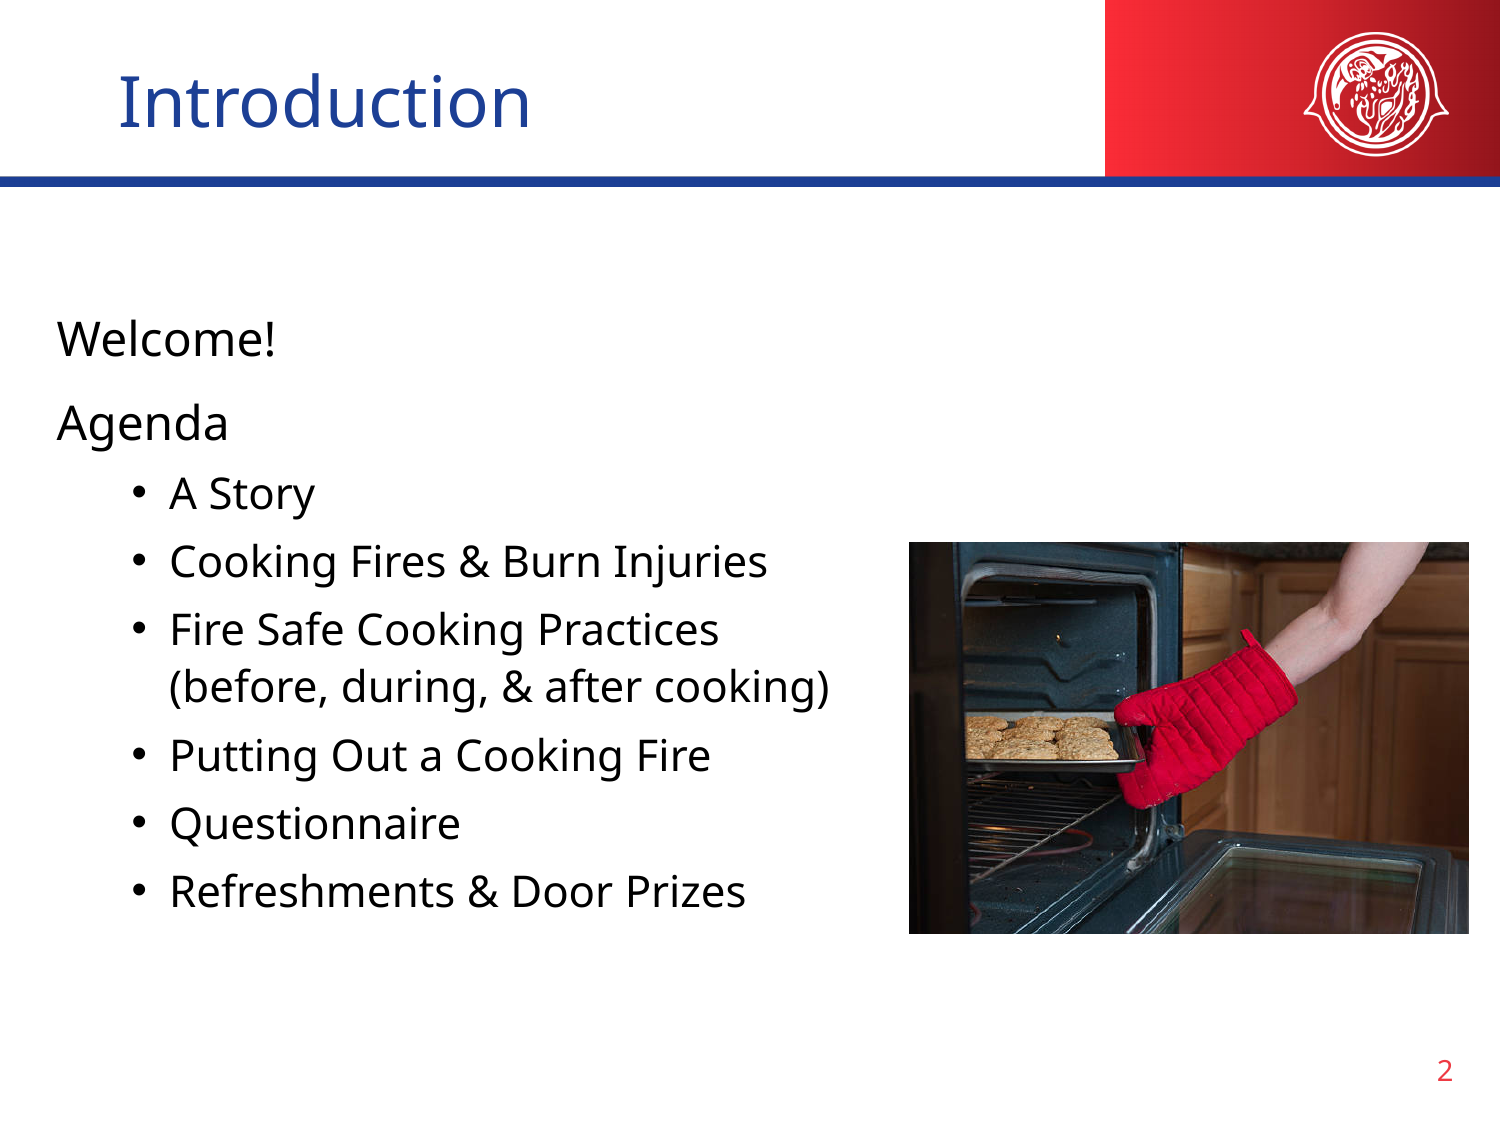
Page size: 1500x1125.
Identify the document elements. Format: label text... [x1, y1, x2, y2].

picture [0, 0, 1500, 187]
list Welcome! Agenda A Story Cooking Fires & Burn Injuries Fire Safe Cooking Practices (before, during, & after cooking) Putting Out a Cooking Fire Questionnaire Refreshments & Door Prizes [41, 295, 883, 934]
slide_number 2 [1053, 1042, 1469, 1103]
picture [909, 542, 1469, 934]
